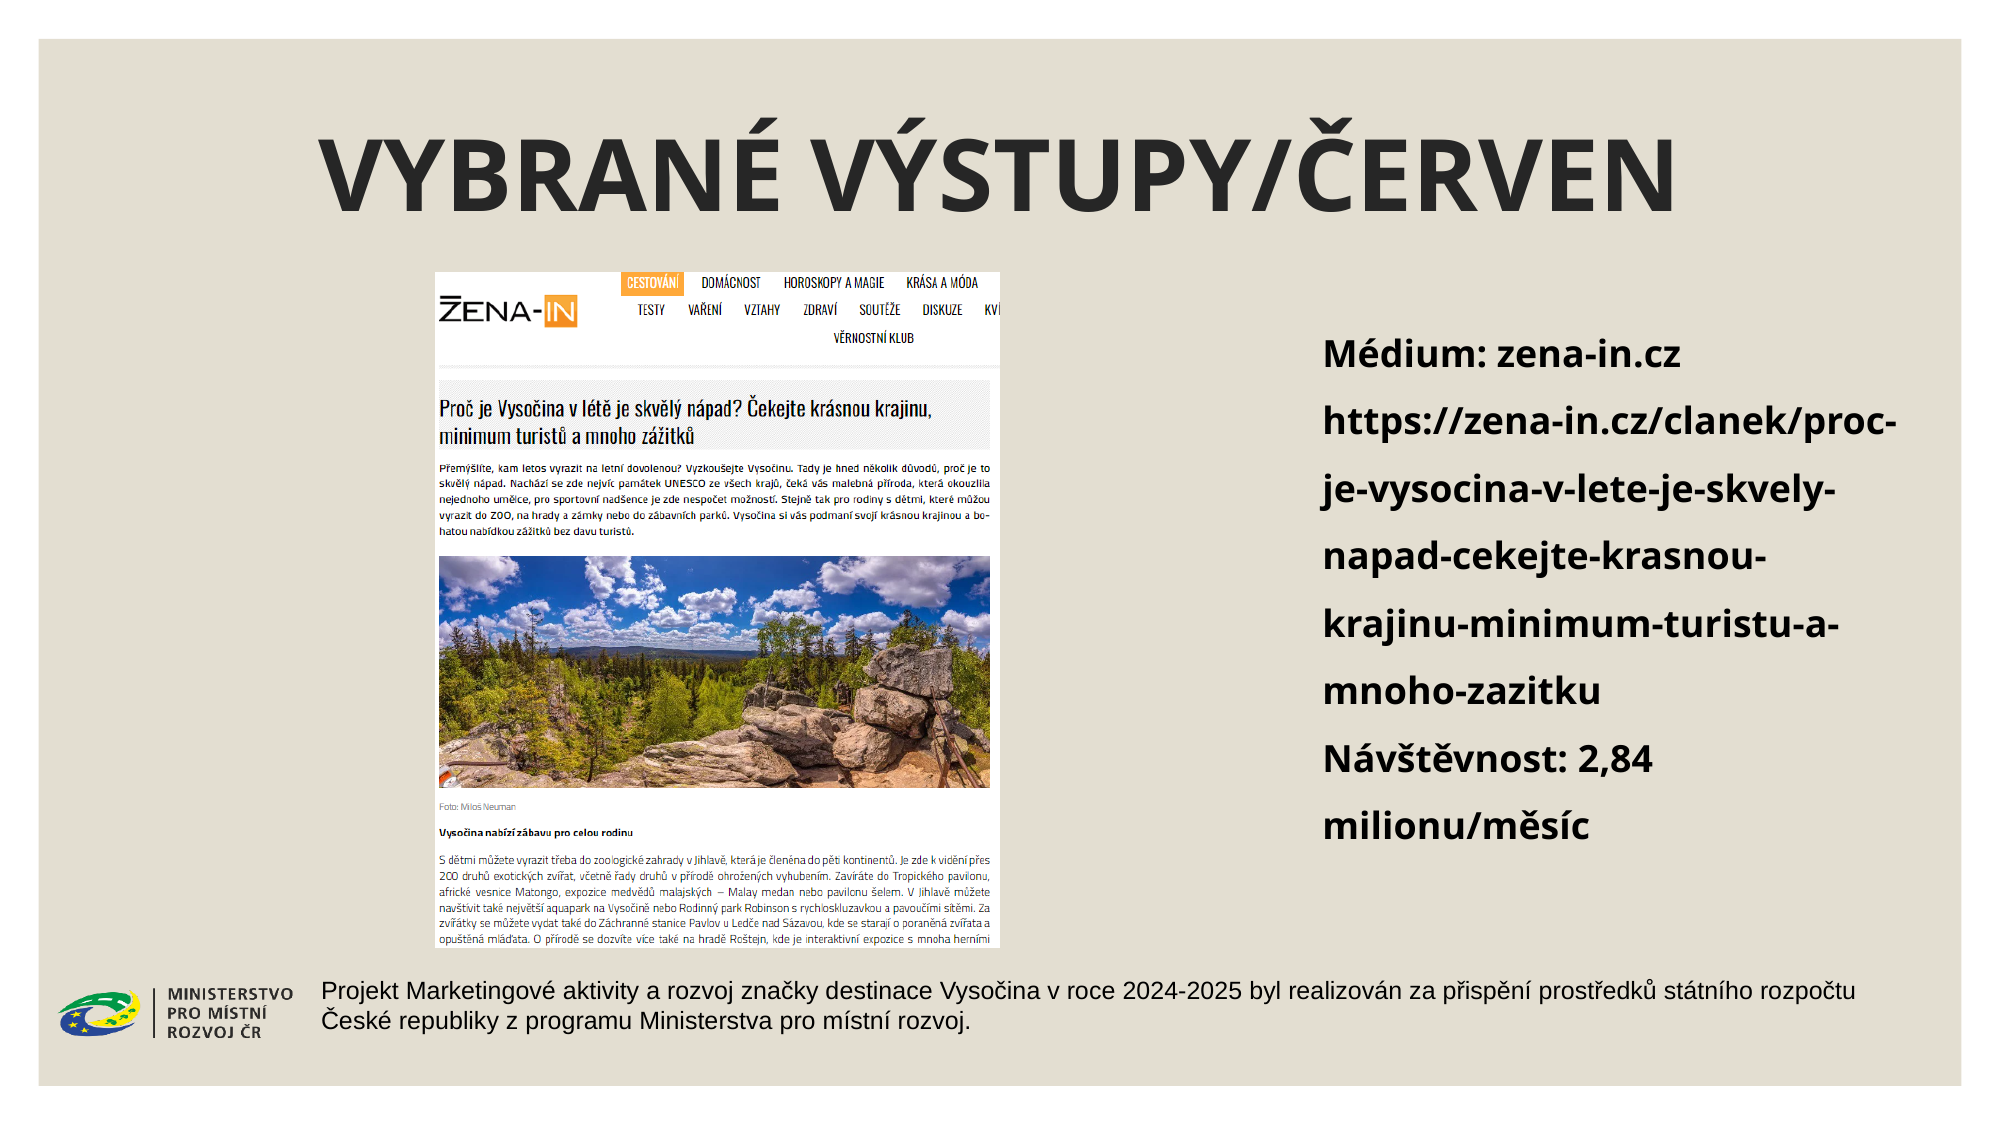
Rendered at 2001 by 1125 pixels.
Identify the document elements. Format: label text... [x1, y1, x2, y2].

text_box Projekt Marketingové aktivity a rozvoj značky destinace Vysočina v roce 2024-2025 byl realizován za přispění prostředků státního rozpočtu České republiky z programu Ministerstva pro místní rozvoj. [306, 967, 1945, 1042]
title VYBRANÉ VÝSTUPY/ČERVEN [174, 66, 1825, 292]
picture [43, 976, 307, 1050]
picture [435, 272, 1000, 948]
text_box Médium: zena-in.cz https://zena-in.cz/clanek/proc-je-vysocina-v-lete-je-skvely-napad-cekejte-krasnou-krajinu-minimum-turistu-a-mnoho-zazitku Návštěvnost: 2,84 milionu/měsíc [1307, 299, 1913, 855]
